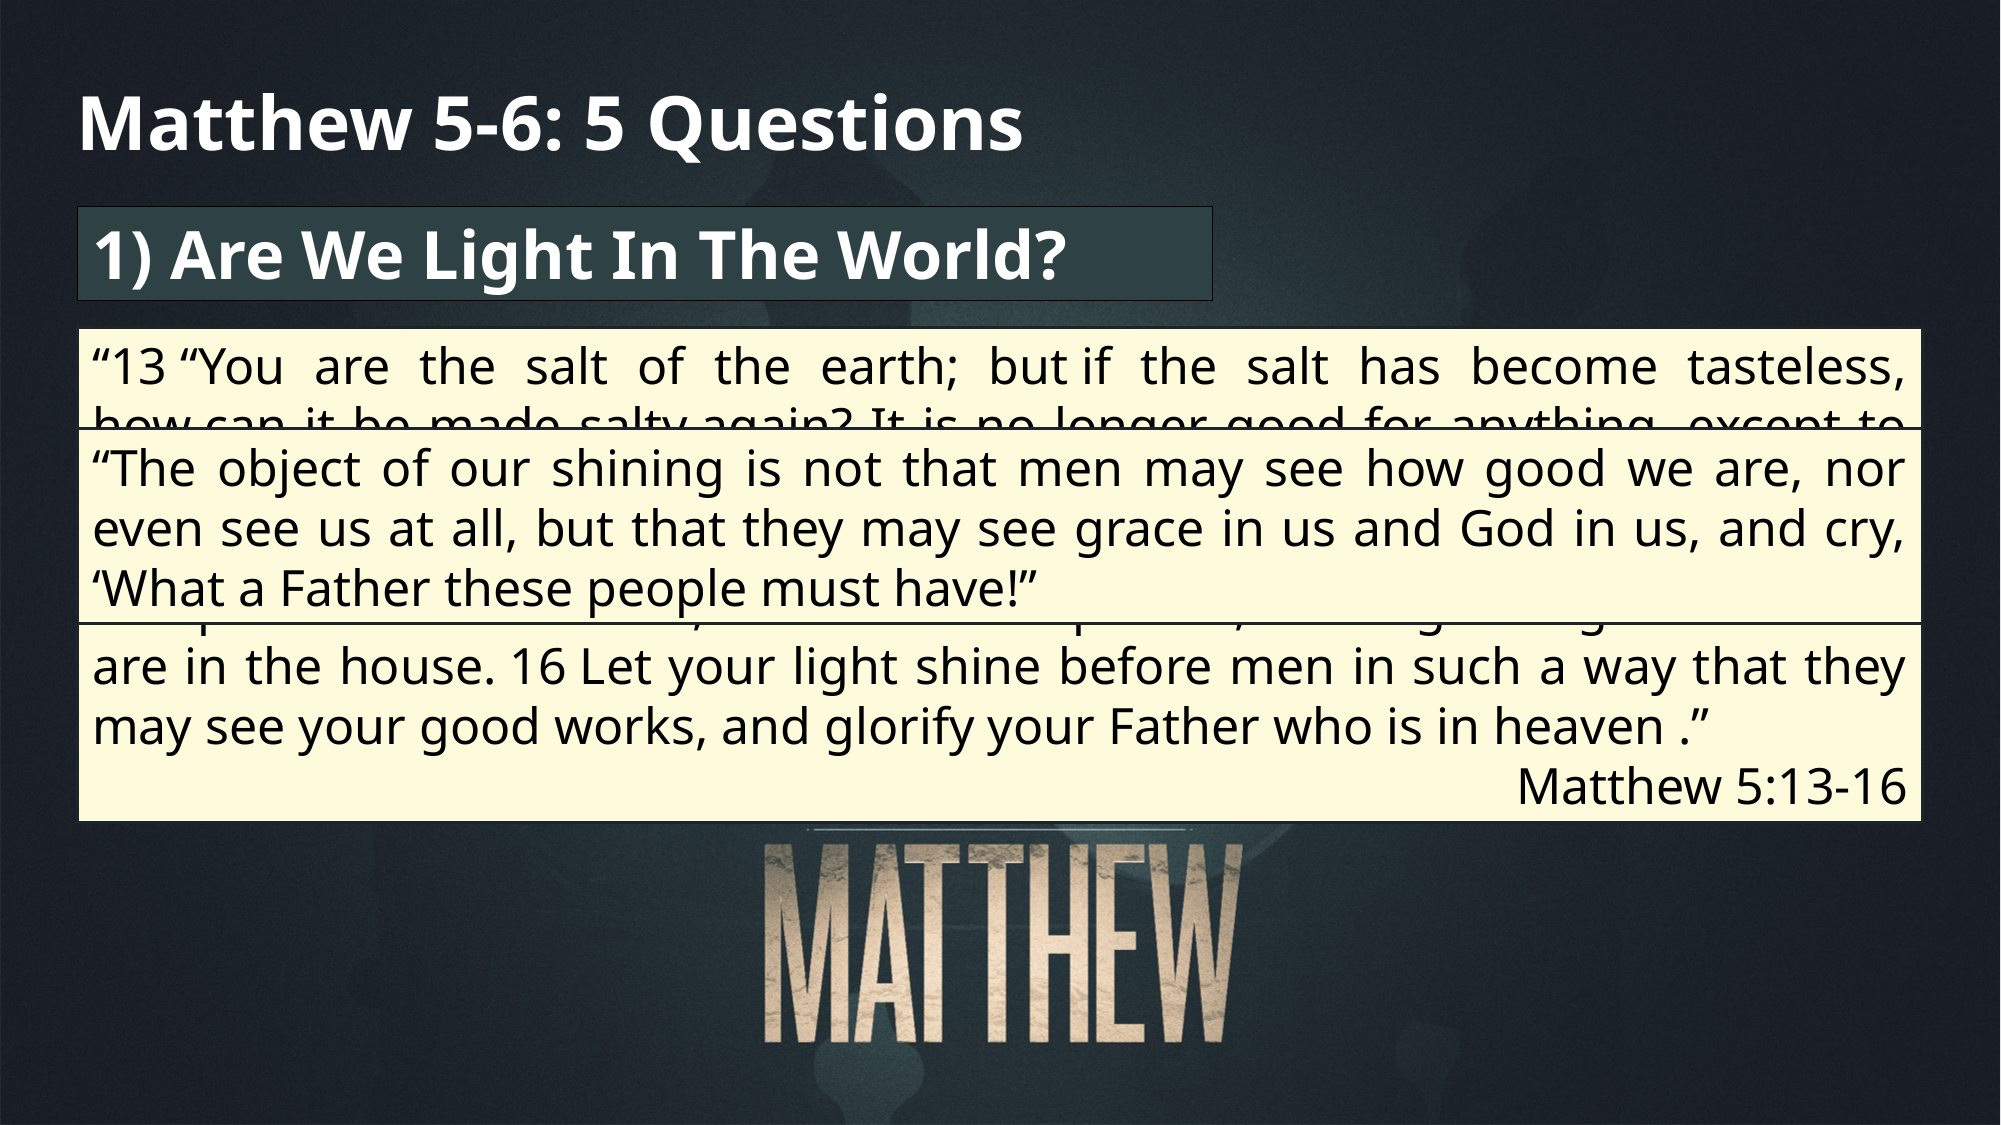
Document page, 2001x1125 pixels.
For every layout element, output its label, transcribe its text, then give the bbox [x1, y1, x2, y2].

text_box “13 “You are the salt of the earth; but if the salt has become tasteless, how can it be made salty again? It is no longer good for anything, except to be thrown out and trampled underfoot by men. 14 “You are the light of the world. A city set on a hill cannot be hidden;15 nor does anyone light a lamp and put it under a basket, but on the lampstand, and it gives light to all who are in the house. 16 Let your light shine before men in such a way that they may see your good works, and glorify your Father who is in heaven .” Matthew 5:13-16 [77, 327, 1923, 428]
text_box “13 “You are the salt of the earth; but if the salt has become tasteless, how can it be made salty again? It is no longer good for anything, except to be thrown out and trampled underfoot by men. 14 “You are the light of the world. A city set on a hill cannot be hidden;15 nor does anyone light a lamp and put it under a basket, but on the lampstand, and it gives light to all who are in the house. 16 Let your light shine before men in such a way that they may see your good works, and glorify your Father who is in heaven .” Matthew 5:13-16 [77, 624, 1923, 823]
text_box Matthew 5-6: 5 Questions [61, 67, 1871, 173]
text_box 1) Are We Light In The World? [77, 206, 1213, 301]
picture [0, 0, 2001, 1125]
text_box “The object of our shining is not that men may see how good we are, nor even see us at all, but that they may see grace in us and God in us, and cry, ‘What a Father these people must have!” [77, 428, 1923, 624]
